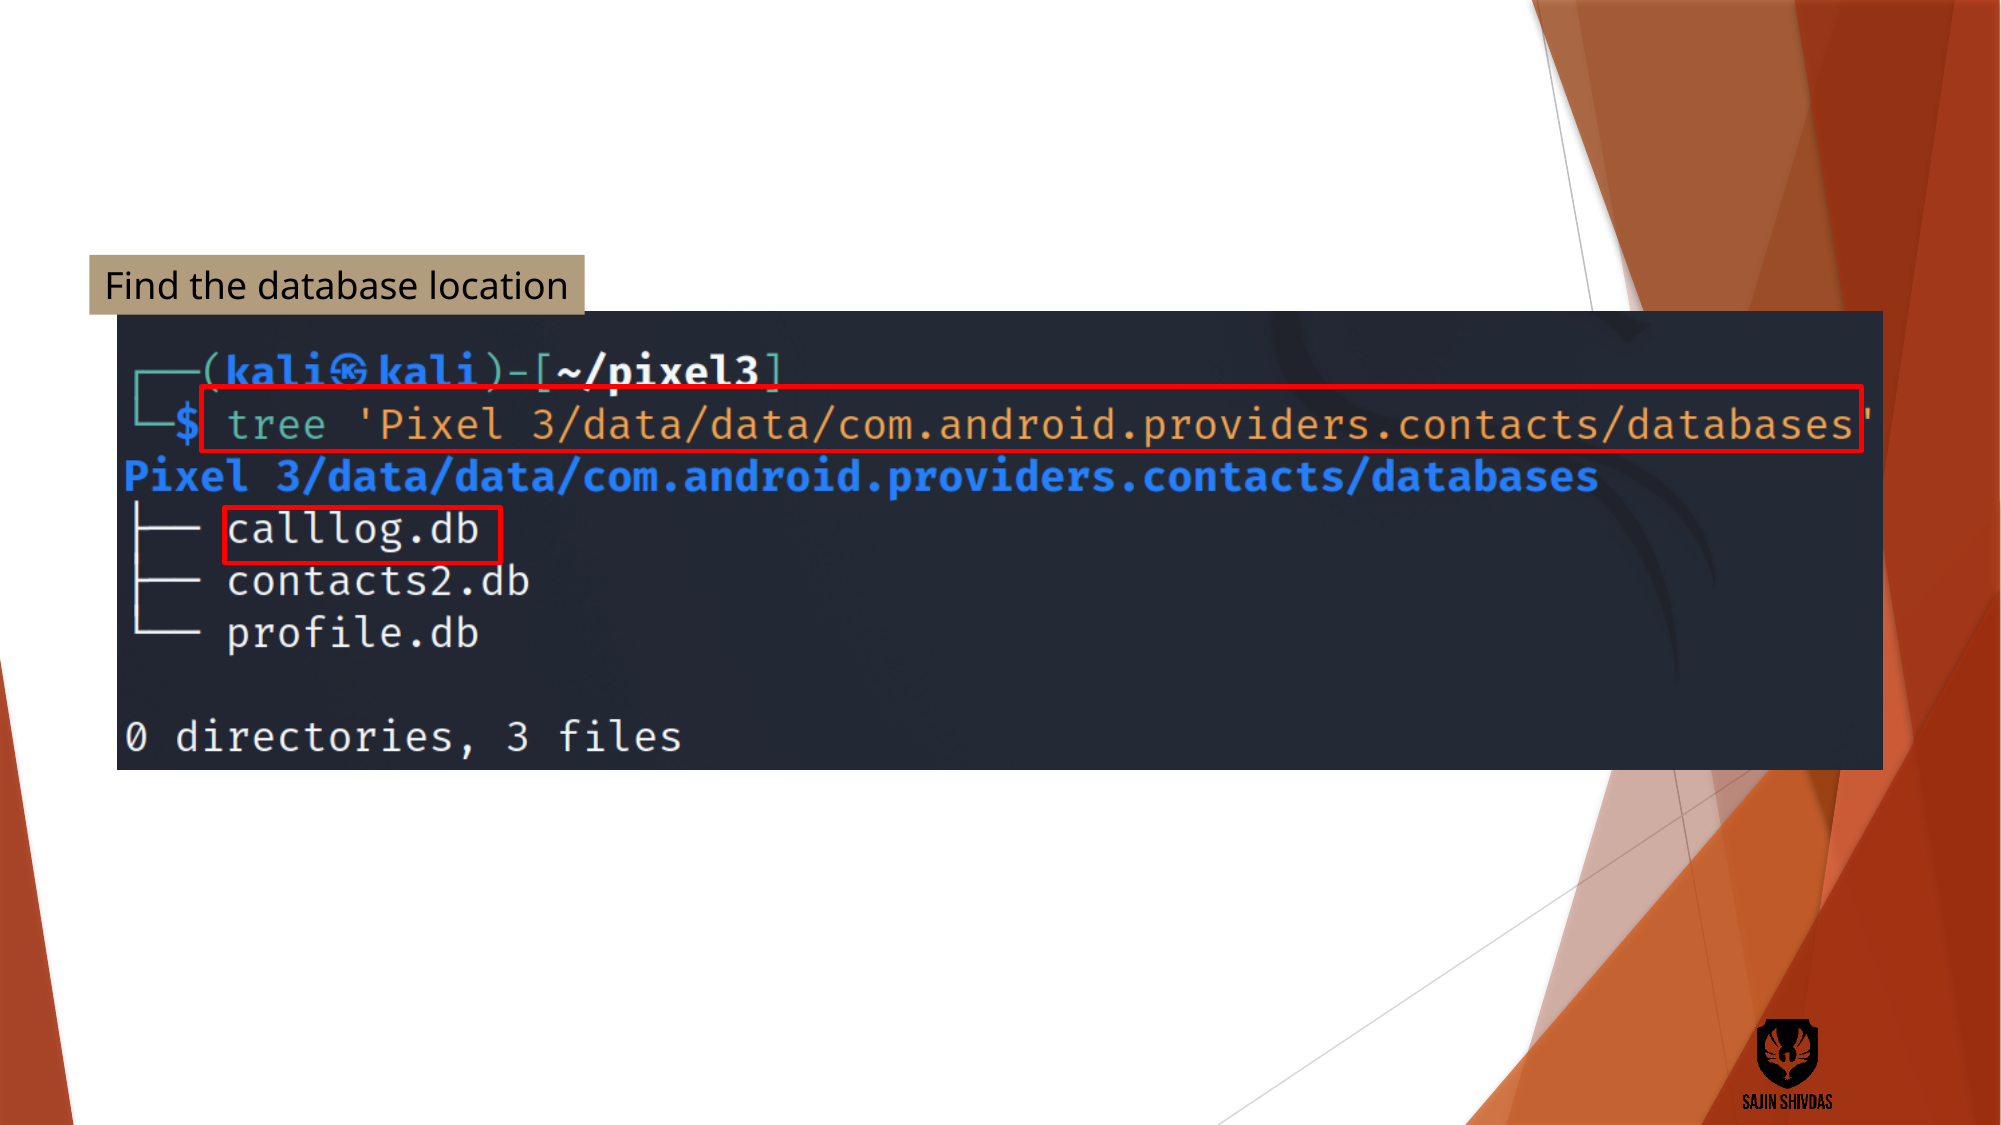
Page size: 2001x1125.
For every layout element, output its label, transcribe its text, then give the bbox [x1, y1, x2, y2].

picture [117, 311, 1883, 771]
picture [1732, 1009, 1845, 1121]
text_box Find the database location [89, 254, 585, 315]
